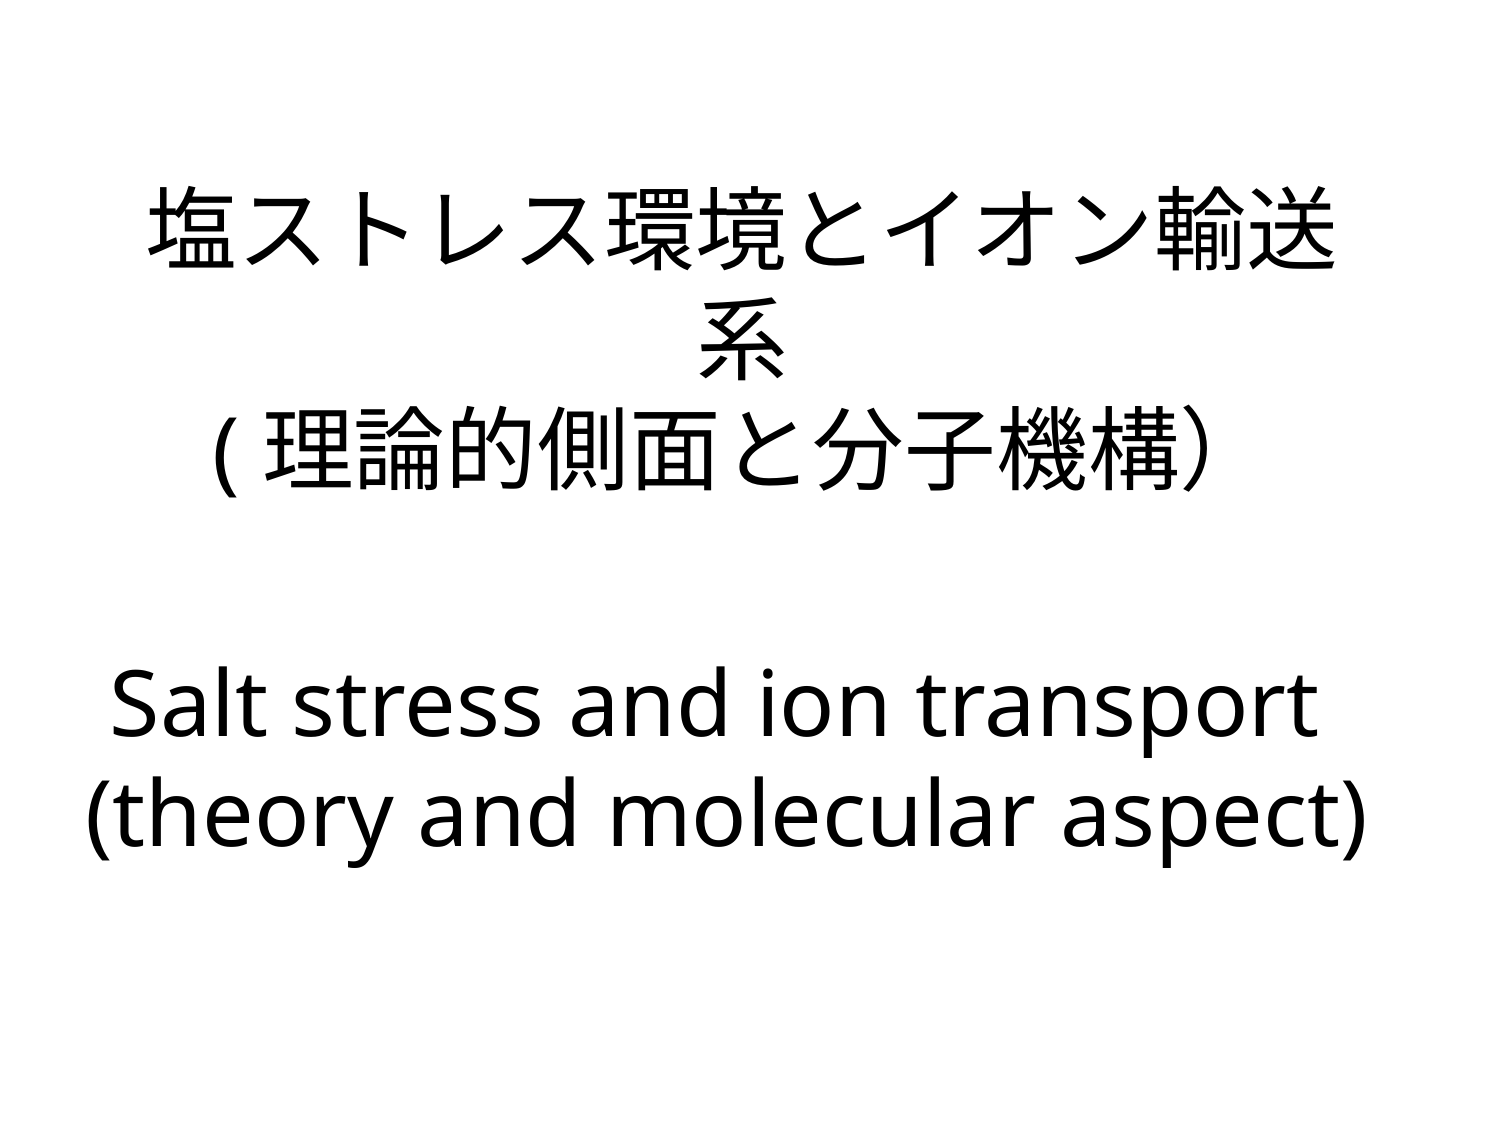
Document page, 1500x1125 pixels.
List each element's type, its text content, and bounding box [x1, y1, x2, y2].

title 塩ストレス環境とイオン輸送系 (理論的側面と分子機構） [104, 216, 1380, 458]
subtitle Salt stress and ion transport (theory and molecular aspect) [46, 637, 1408, 925]
